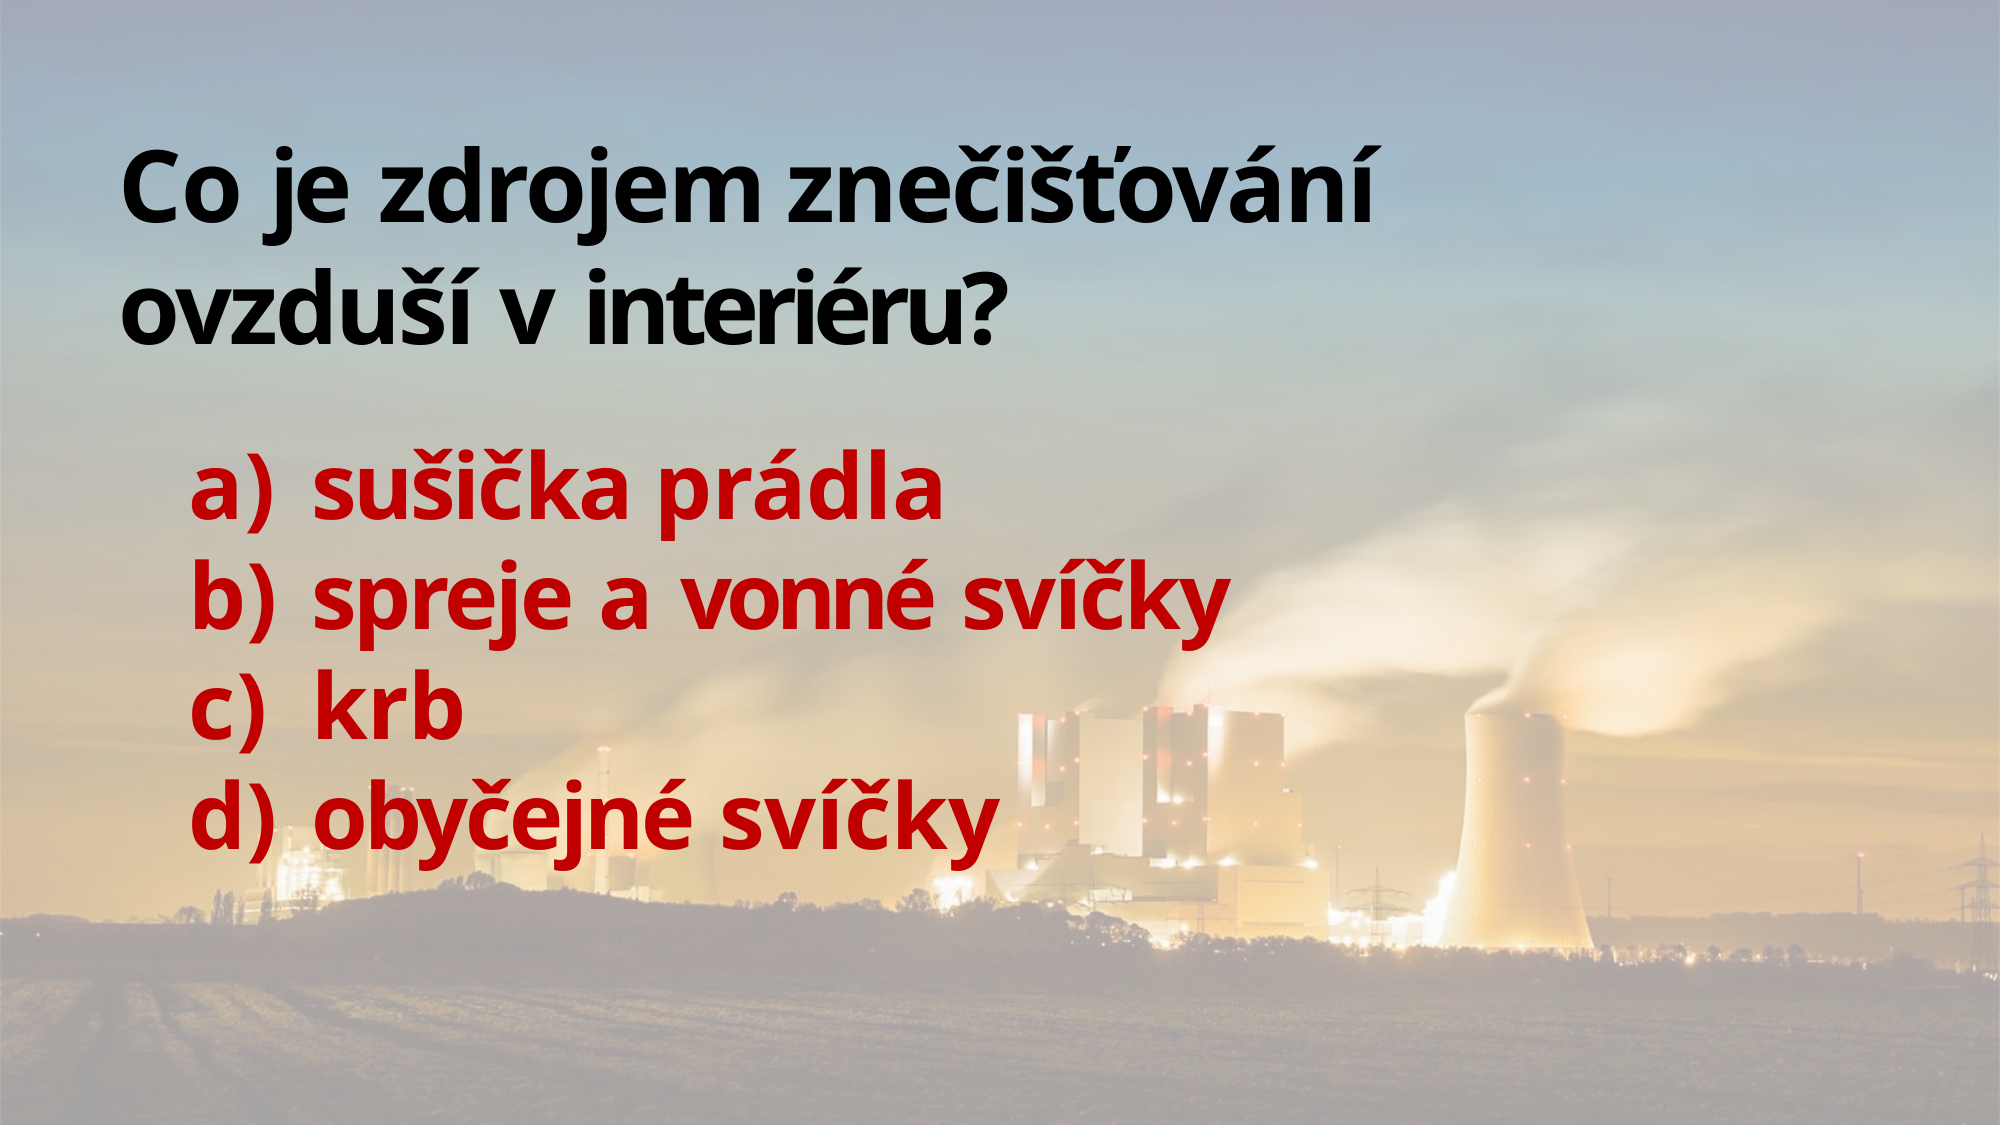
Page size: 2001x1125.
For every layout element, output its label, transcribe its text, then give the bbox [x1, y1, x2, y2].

text_box sušička prádla spreje a vonné svíčky krb obyčejné svíčky [187, 425, 1425, 868]
title Co je zdrojem znečišťování ovzduší v interiéru? [116, 103, 1625, 365]
